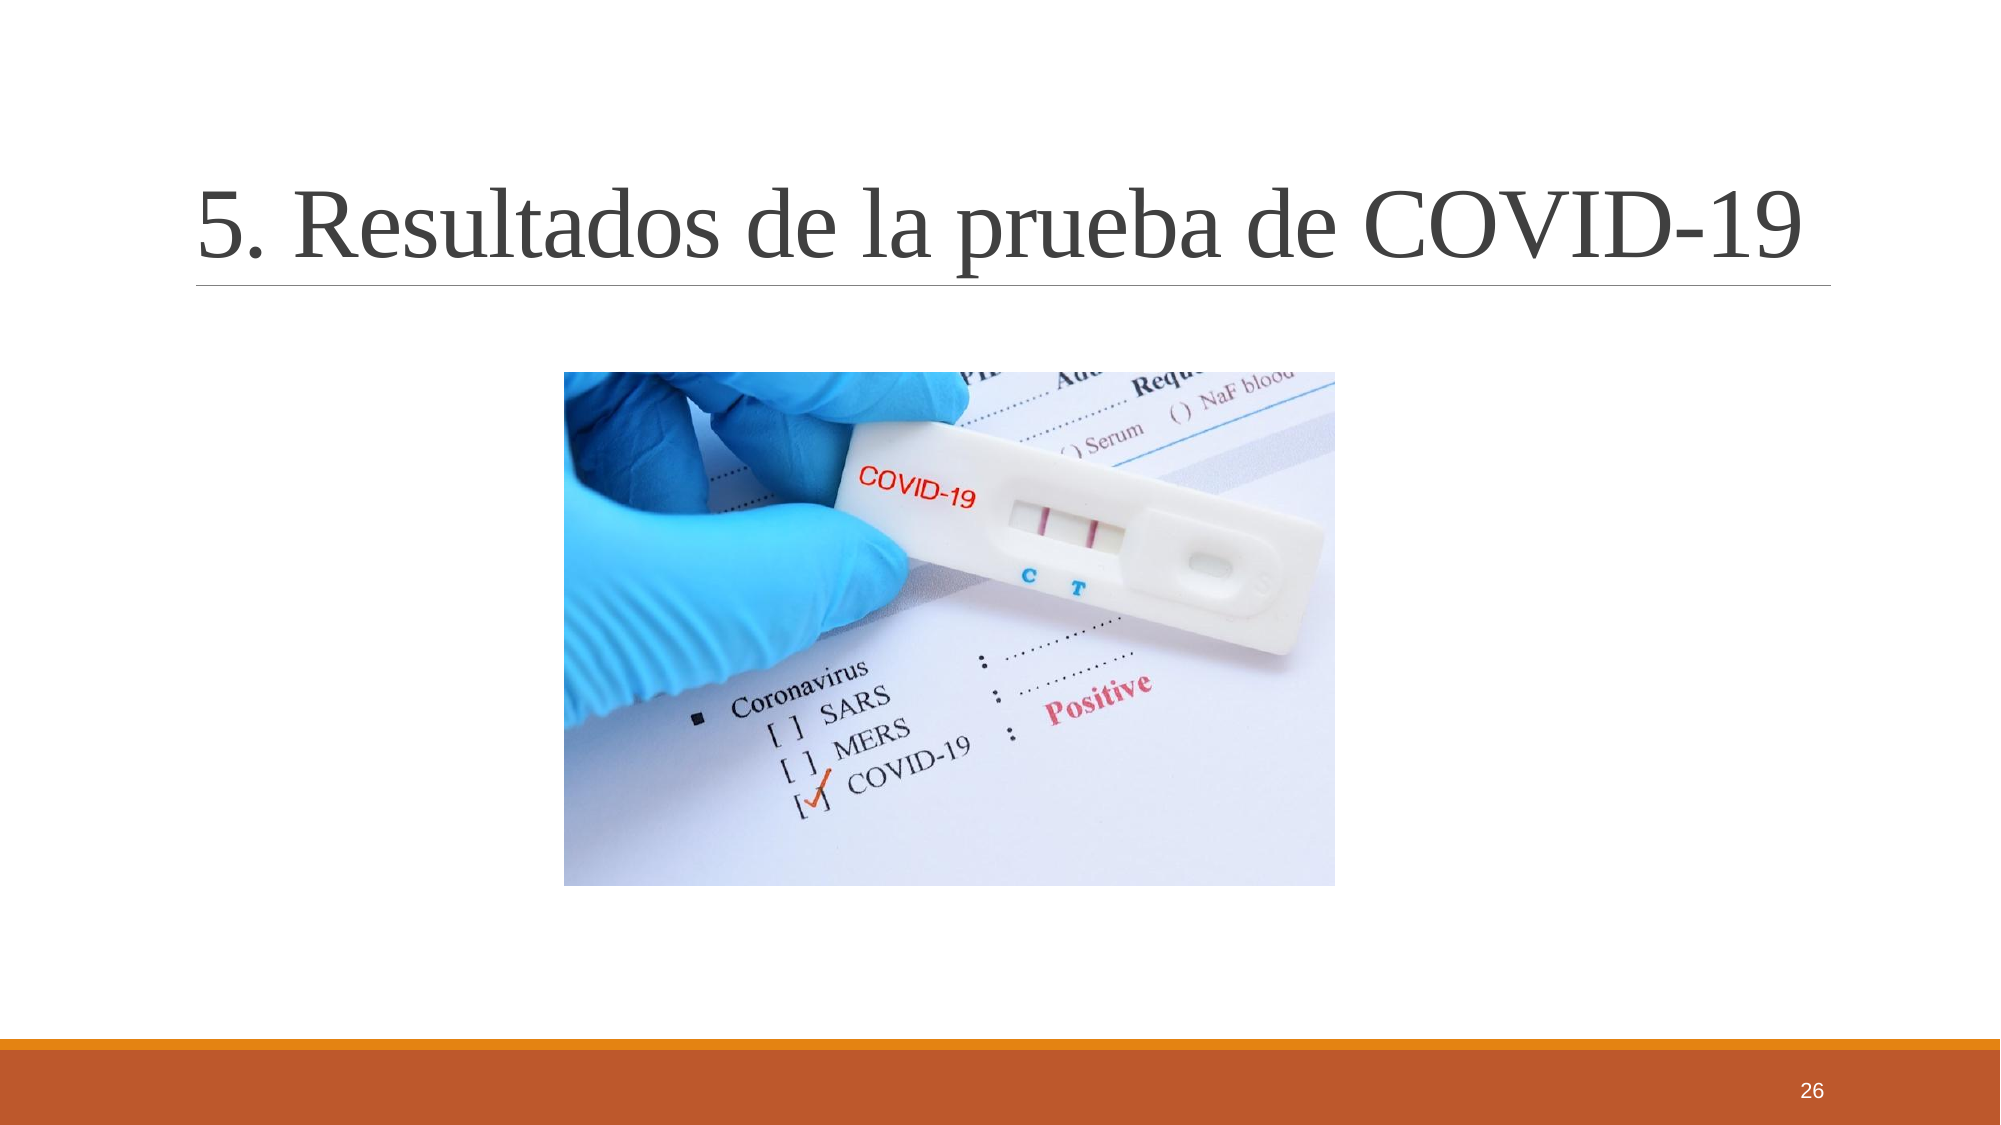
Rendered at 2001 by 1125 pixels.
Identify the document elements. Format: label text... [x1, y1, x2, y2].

slide_number 26 [1624, 1059, 1840, 1120]
title 5. Resultados de la prueba de COVID-19 [180, 47, 1830, 285]
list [563, 372, 1335, 886]
